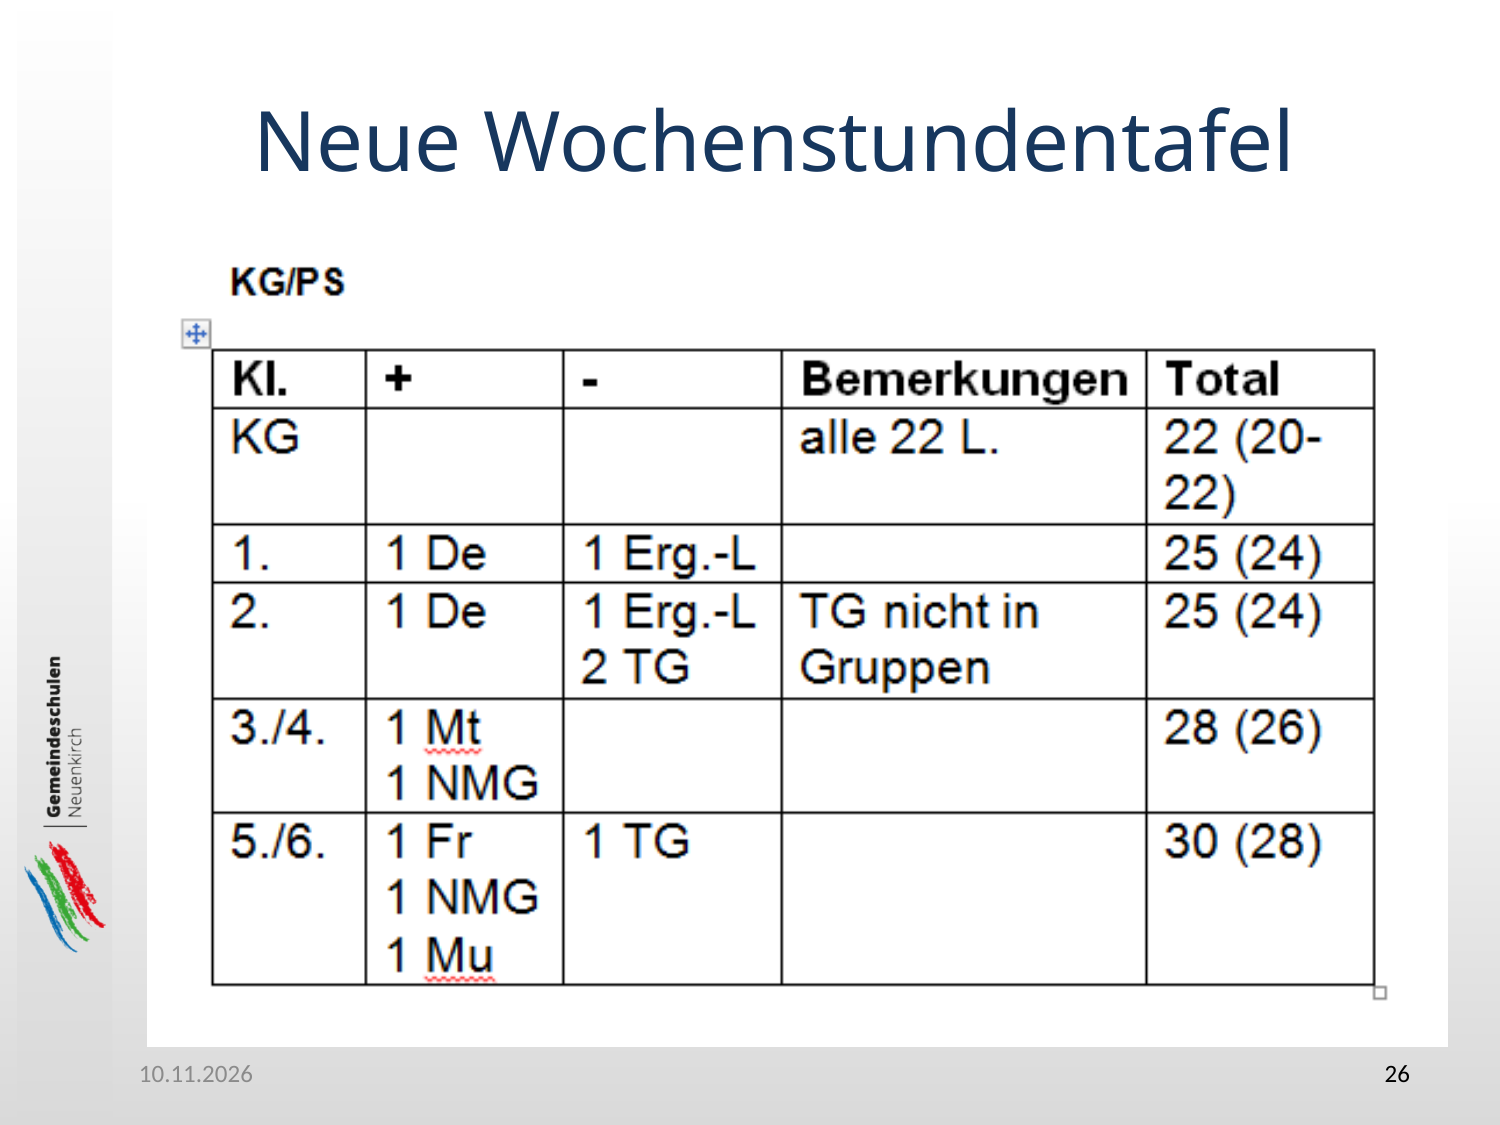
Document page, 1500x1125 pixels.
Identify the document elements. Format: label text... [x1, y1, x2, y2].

title Neue Wochenstundentafel [124, 67, 1426, 208]
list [147, 231, 1449, 1047]
picture [25, 657, 105, 952]
slide_number 26 [1074, 1055, 1425, 1103]
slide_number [123, 1042, 425, 1103]
